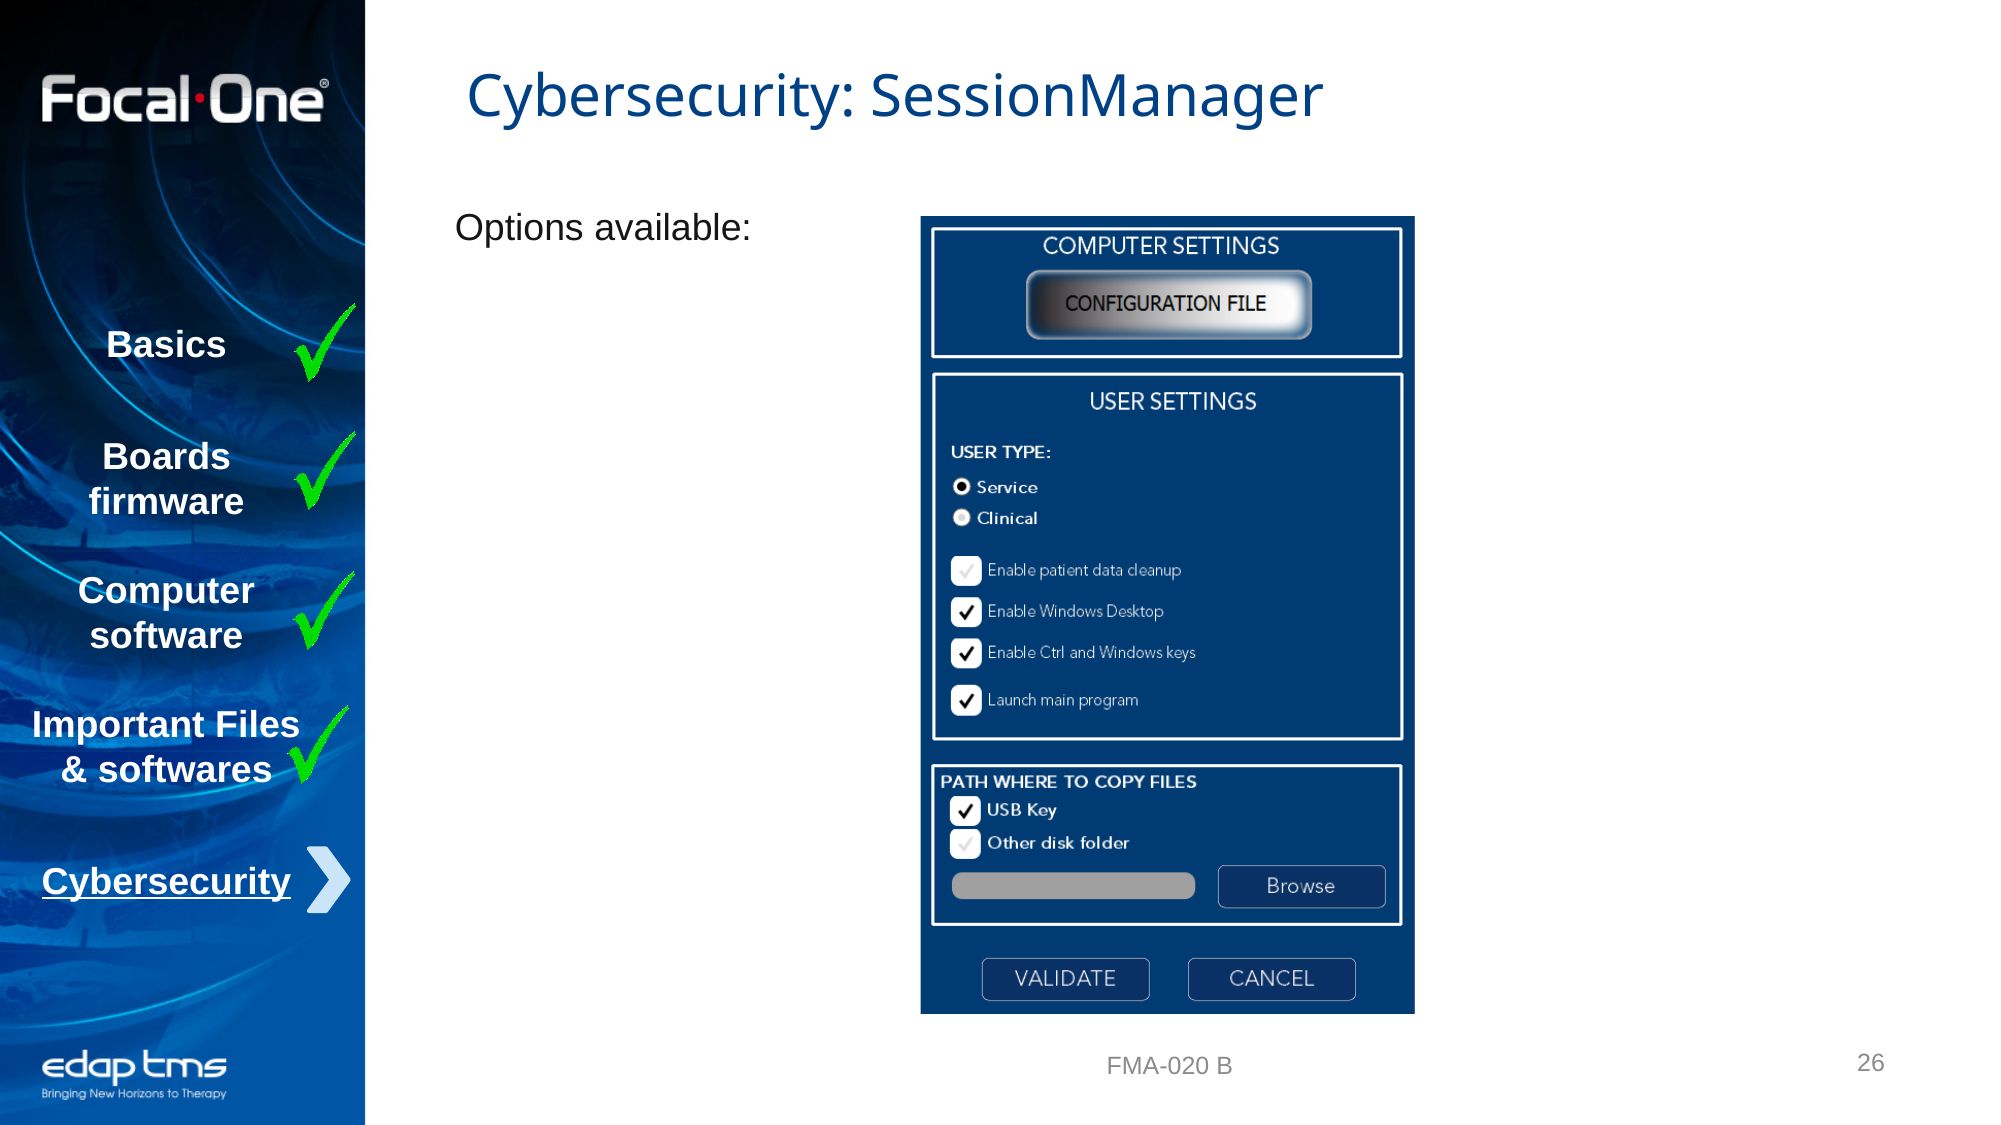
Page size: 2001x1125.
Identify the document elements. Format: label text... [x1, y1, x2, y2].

text_box Options available: [440, 196, 1934, 256]
slide_number 26 [1756, 1014, 1900, 1108]
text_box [0, 291, 341, 930]
picture [0, 0, 2001, 1125]
footer FMA-020 B [1062, 1021, 1278, 1112]
title Cybersecurity: SessionManager [440, 45, 1900, 196]
text_box [346, 872, 351, 888]
